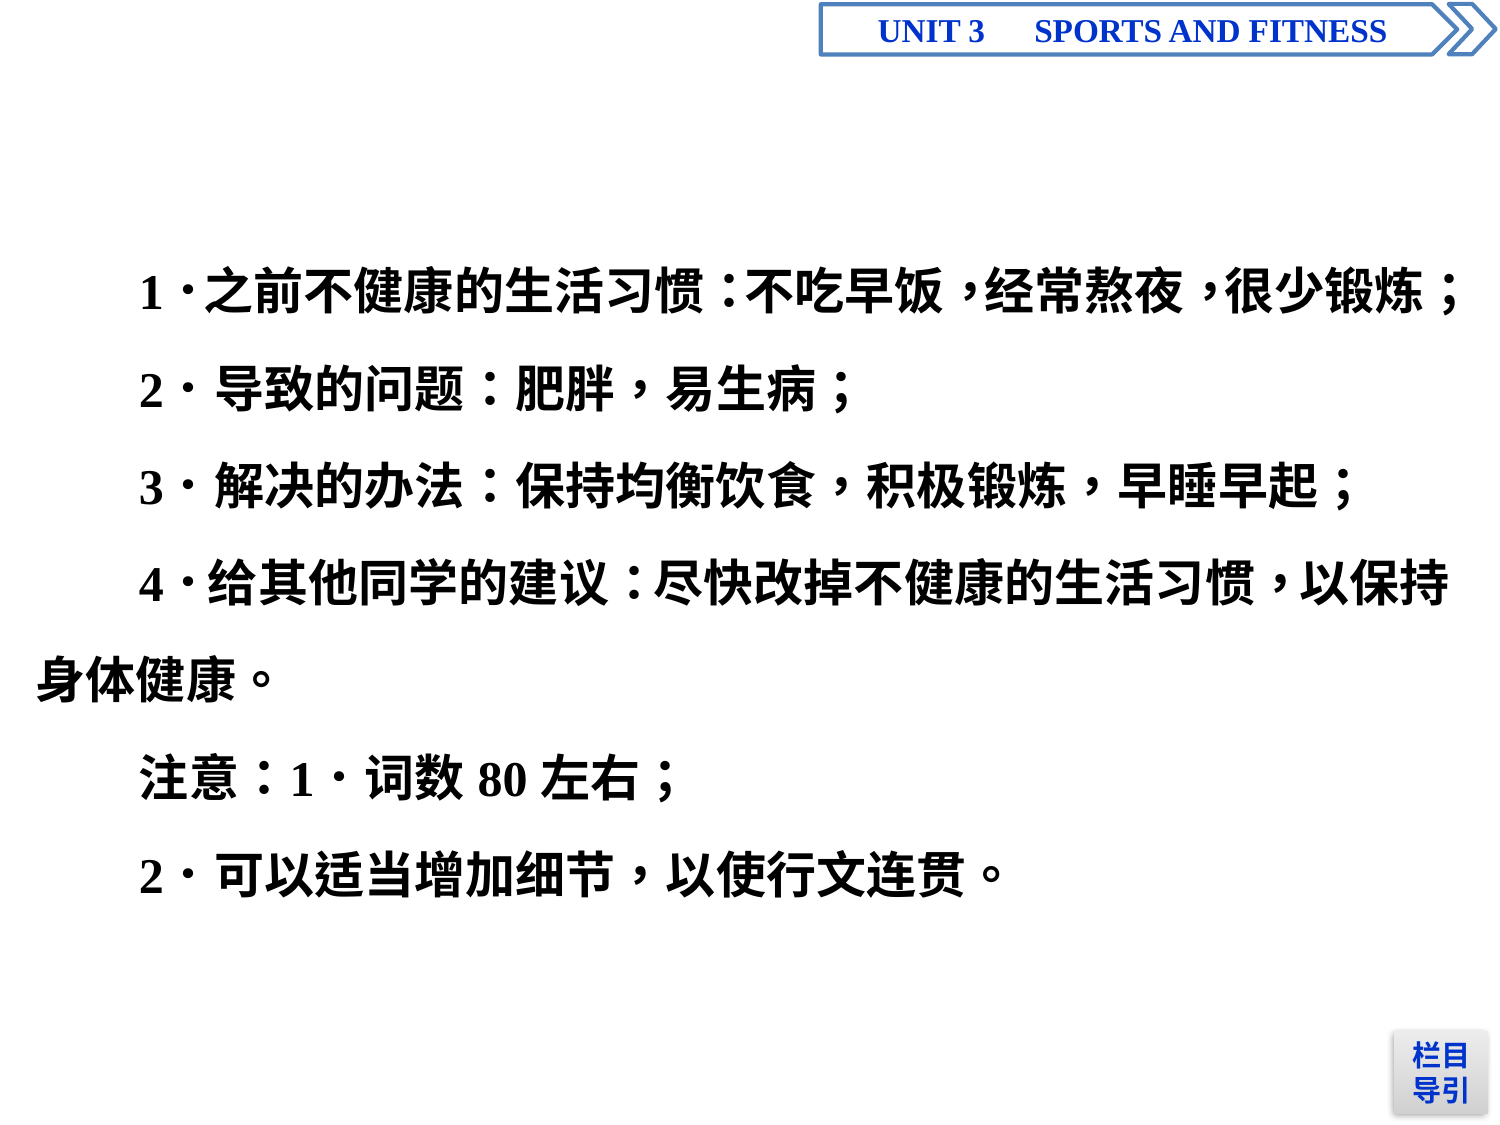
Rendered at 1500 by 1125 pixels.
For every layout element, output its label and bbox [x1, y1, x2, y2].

text_box [35, 259, 1466, 941]
